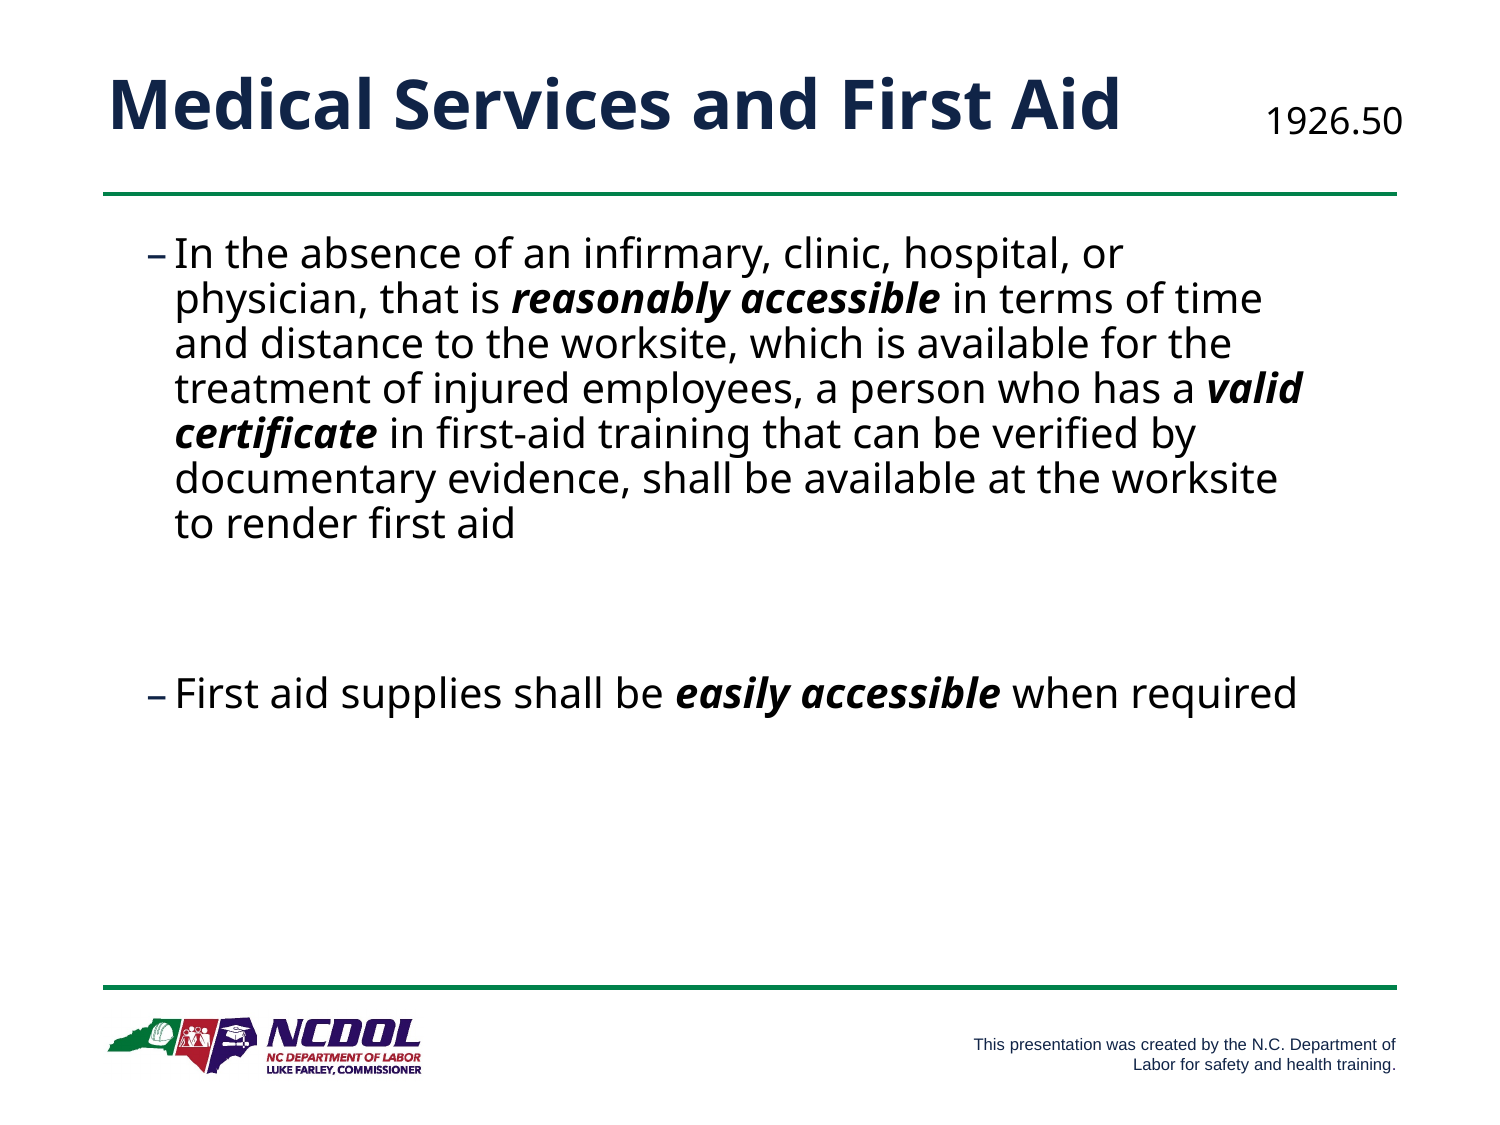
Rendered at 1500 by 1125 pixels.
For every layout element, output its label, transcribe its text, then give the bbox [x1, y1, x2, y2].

picture [103, 1013, 424, 1082]
text_box 1926.50 [1375, 89, 1500, 149]
list In the absence of an infirmary, clinic, hospital, or physician, that is reasonably accessible in terms of time and distance to the worksite, which is available for the treatment of injured employees, a person who has a valid certificate in first-aid training that can be verified by documentary evidence, shall be available at the worksite to render first aid First aid supplies shall be easily accessible when required [75, 187, 1338, 1013]
title Medical Services and First Aid [75, 62, 1375, 153]
